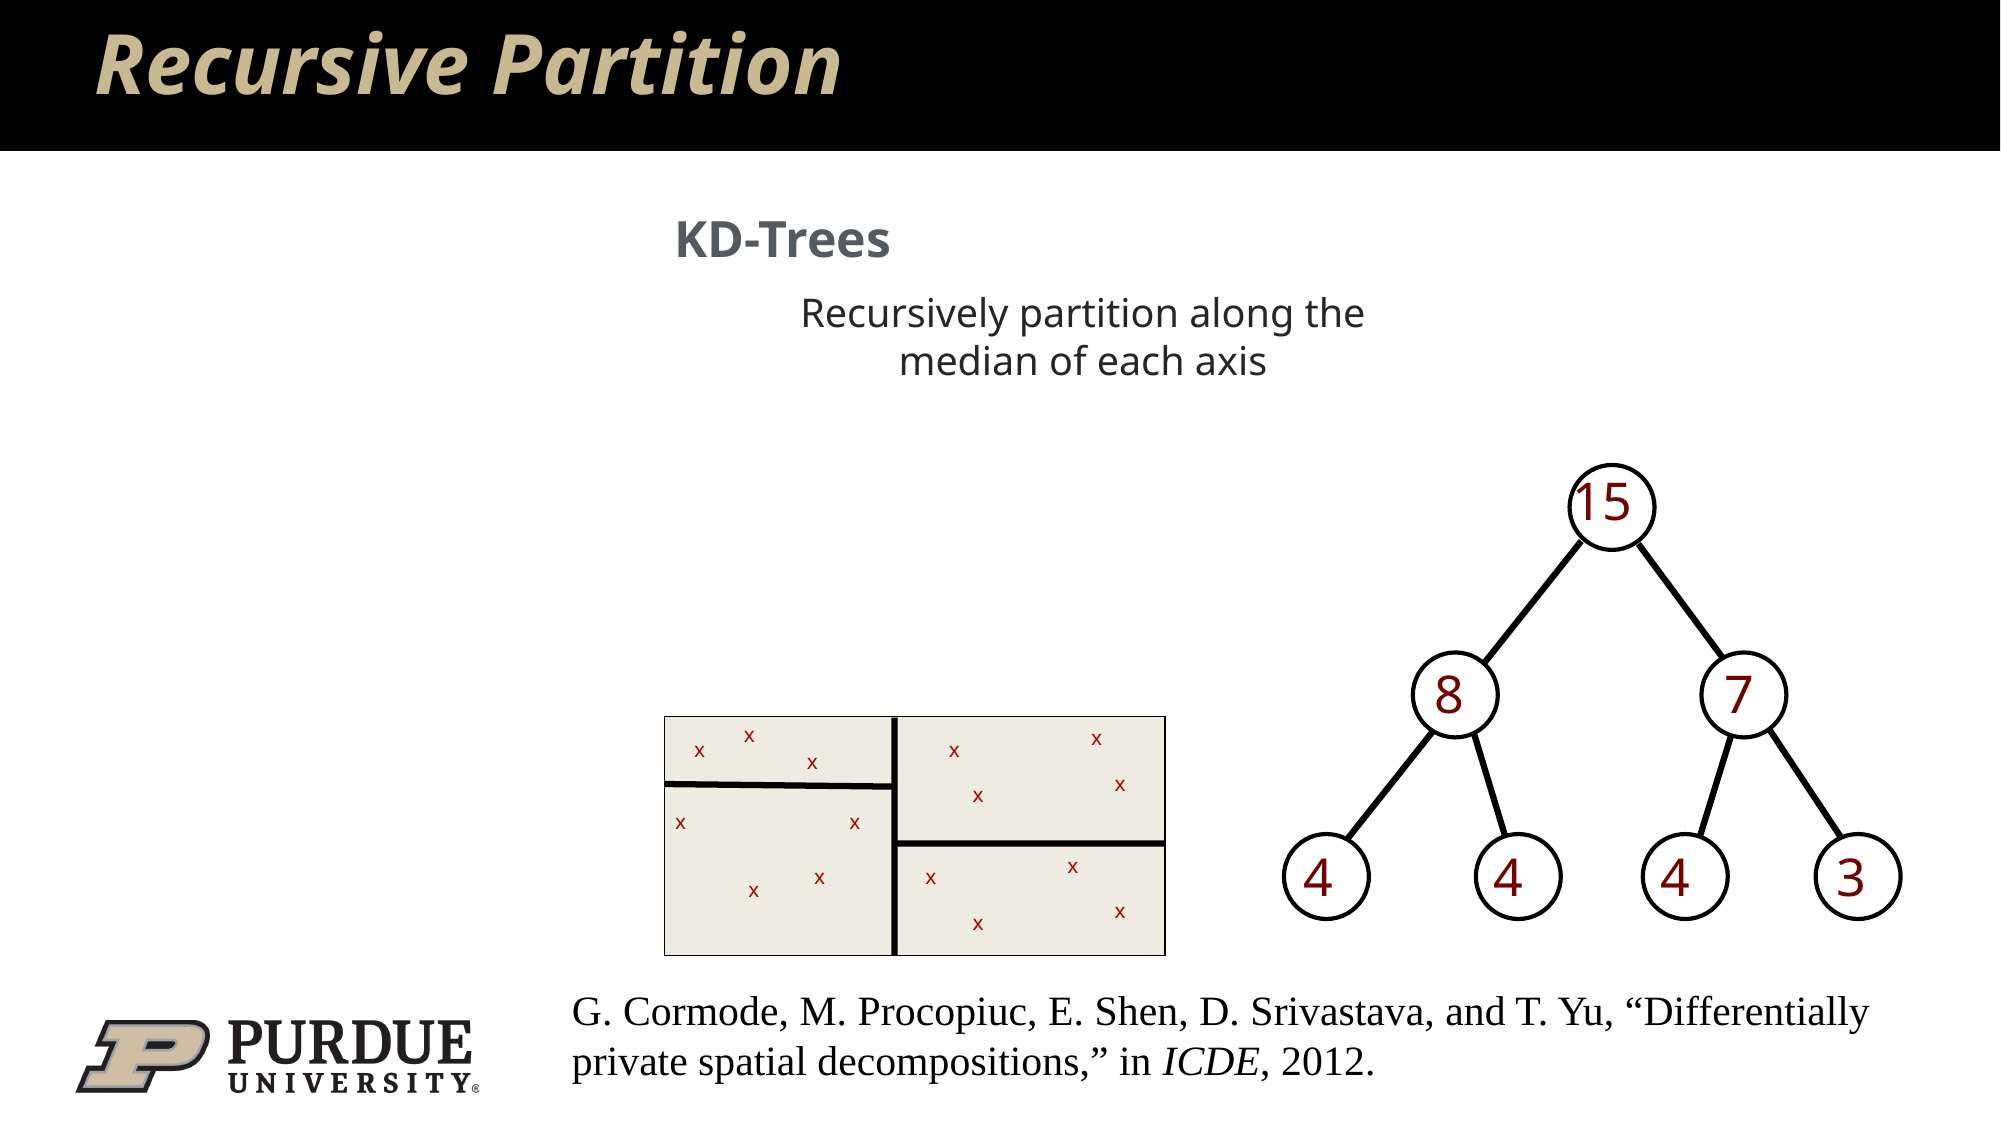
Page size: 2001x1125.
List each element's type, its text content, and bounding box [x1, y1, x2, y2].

text_box x [948, 736, 960, 762]
title Recursive Partition [92, 19, 1908, 131]
text_box x [675, 808, 686, 834]
text_box [1283, 834, 1369, 920]
text_box x [925, 863, 937, 889]
text_box x [1114, 770, 1126, 796]
text_box 8 [1434, 661, 1465, 724]
text_box 7 [1724, 661, 1755, 724]
text_box [1576, 469, 1655, 550]
text_box x [972, 781, 984, 807]
text_box KD-Trees Recursively partition along the median of each axis [572, 207, 1441, 383]
text_box x [694, 736, 706, 762]
text_box [1815, 834, 1901, 920]
text_box [1701, 652, 1787, 738]
text_box x [748, 877, 760, 903]
text_box x [806, 748, 818, 774]
text_box [1475, 834, 1561, 920]
text_box G. Cormode, M. Procopiuc, E. Shen, D. Srivastava, and T. Yu, “Differentially private spatial decompositions,” in ICDE, 2012. [571, 1041, 1927, 1095]
text_box 15 [1572, 468, 1632, 531]
text_box [664, 716, 1165, 956]
text_box x [1114, 897, 1126, 923]
text_box x [1091, 724, 1102, 750]
text_box [1642, 834, 1728, 920]
text_box 4 [1660, 844, 1691, 908]
text_box 4 [1303, 844, 1333, 908]
text_box [1412, 652, 1498, 738]
text_box [1596, 464, 1628, 468]
text_box x [814, 863, 826, 889]
text_box 4 [1493, 844, 1524, 908]
text_box 3 [1836, 844, 1866, 908]
text_box x [743, 721, 755, 747]
text_box x [1067, 852, 1079, 878]
text_box x [972, 909, 984, 935]
text_box x [849, 808, 861, 834]
